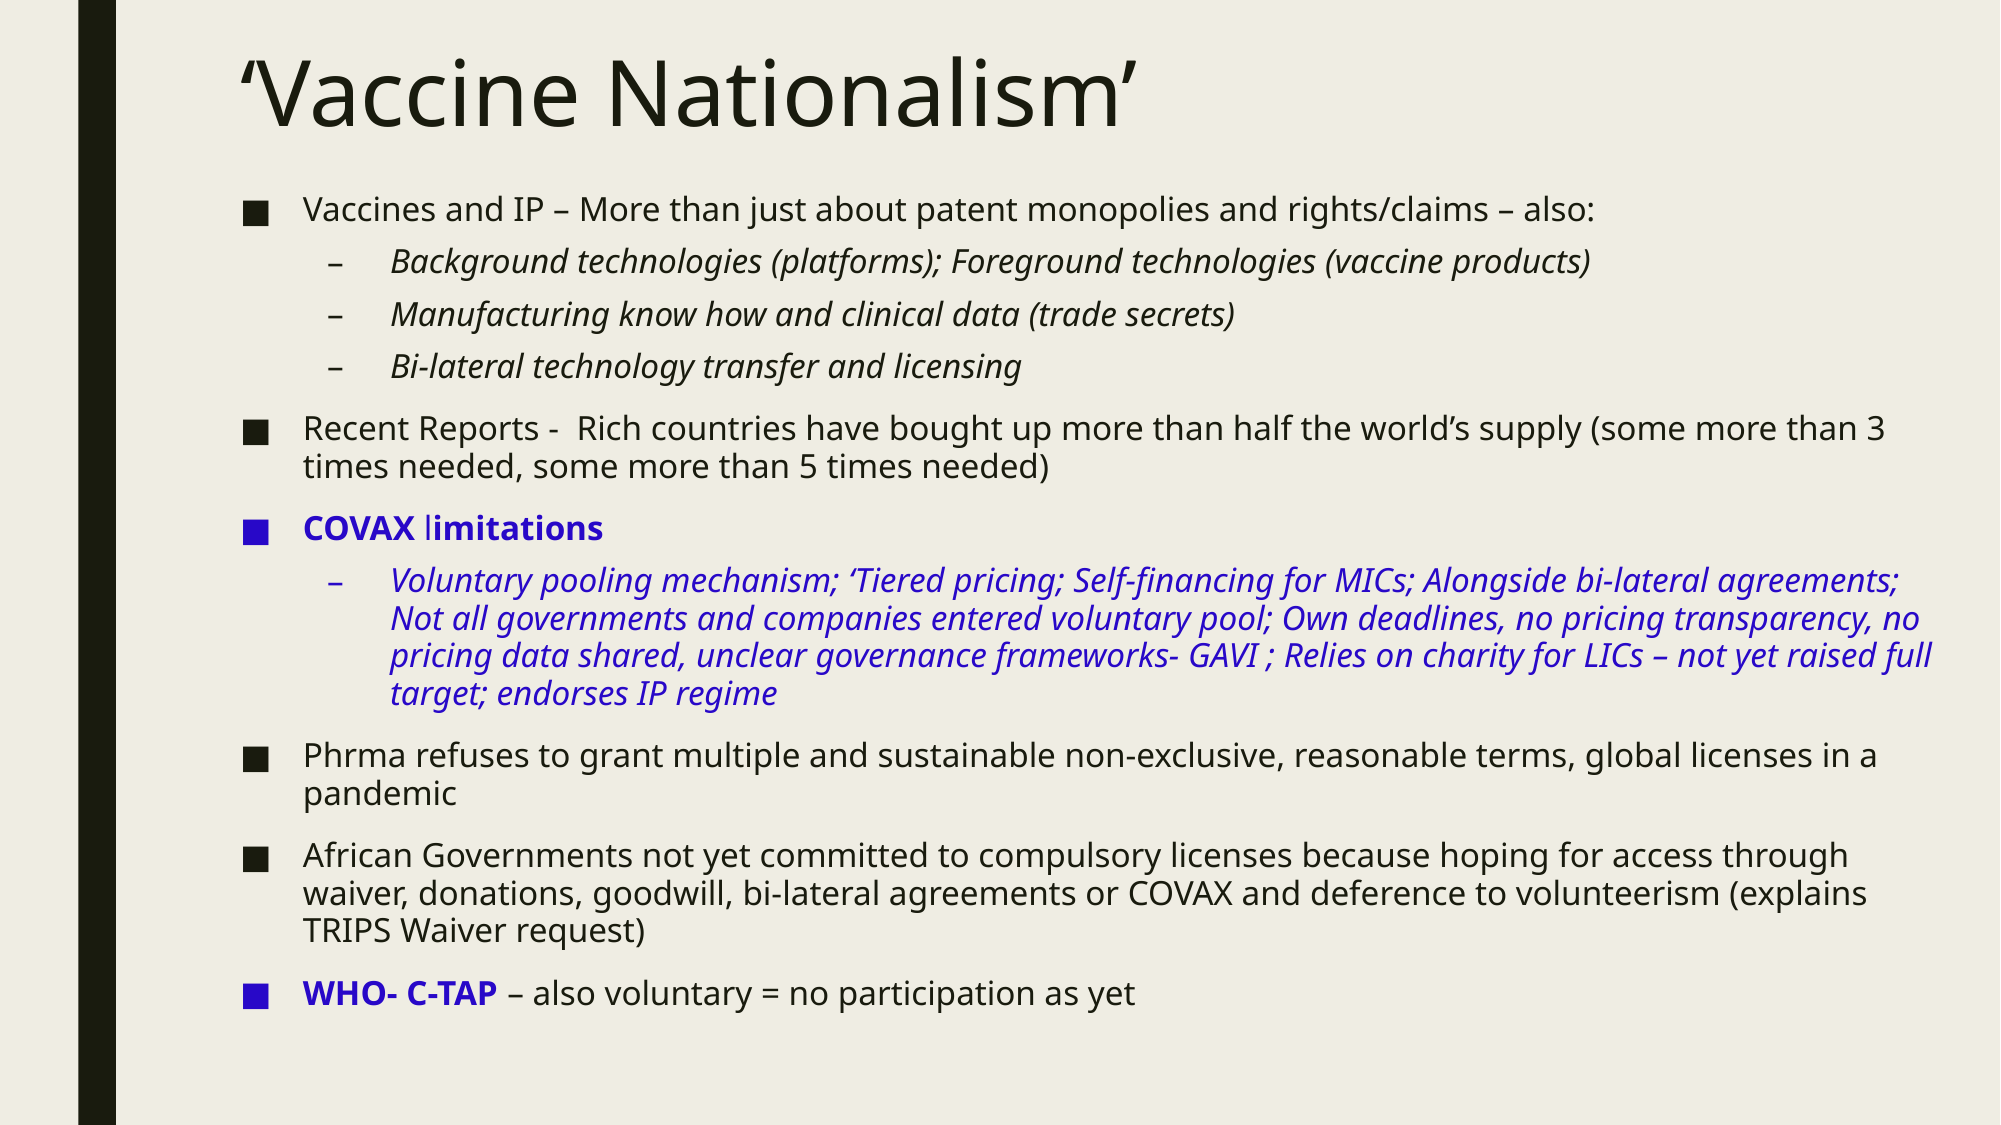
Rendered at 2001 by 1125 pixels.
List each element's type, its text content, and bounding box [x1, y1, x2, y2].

list Vaccines and IP – More than just about patent monopolies and rights/claims – also: Background technologies (platforms); Foreground technologies (vaccine products) Manufacturing know how and clinical data (trade secrets) Bi-lateral technology transfer and licensing Recent Reports - Rich countries have bought up more than half the world’s supply (some more than 3 times needed, some more than 5 times needed) COVAX limitations Voluntary pooling mechanism; ‘Tiered pricing; Self-financing for MICs; Alongside bi-lateral agreements; Not all governments and companies entered voluntary pool; Own deadlines, no pricing transparency, no pricing data shared, unclear governance frameworks- GAVI ; Relies on charity for LICs – not yet raised full target; endorses IP regime Phrma refuses to grant multiple and sustainable non-exclusive, reasonable terms, global licenses in a pandemic African Governments not yet committed to compulsory licenses because hoping for access through waiver, donations, goodwill, bi-lateral agreements or COVAX and deference to volunteerism (explains TRIPS Waiver request) WHO- C-TAP – also voluntary = no participation as yet [225, 184, 1974, 1085]
title ‘Vaccine Nationalism’ [225, 40, 1800, 184]
